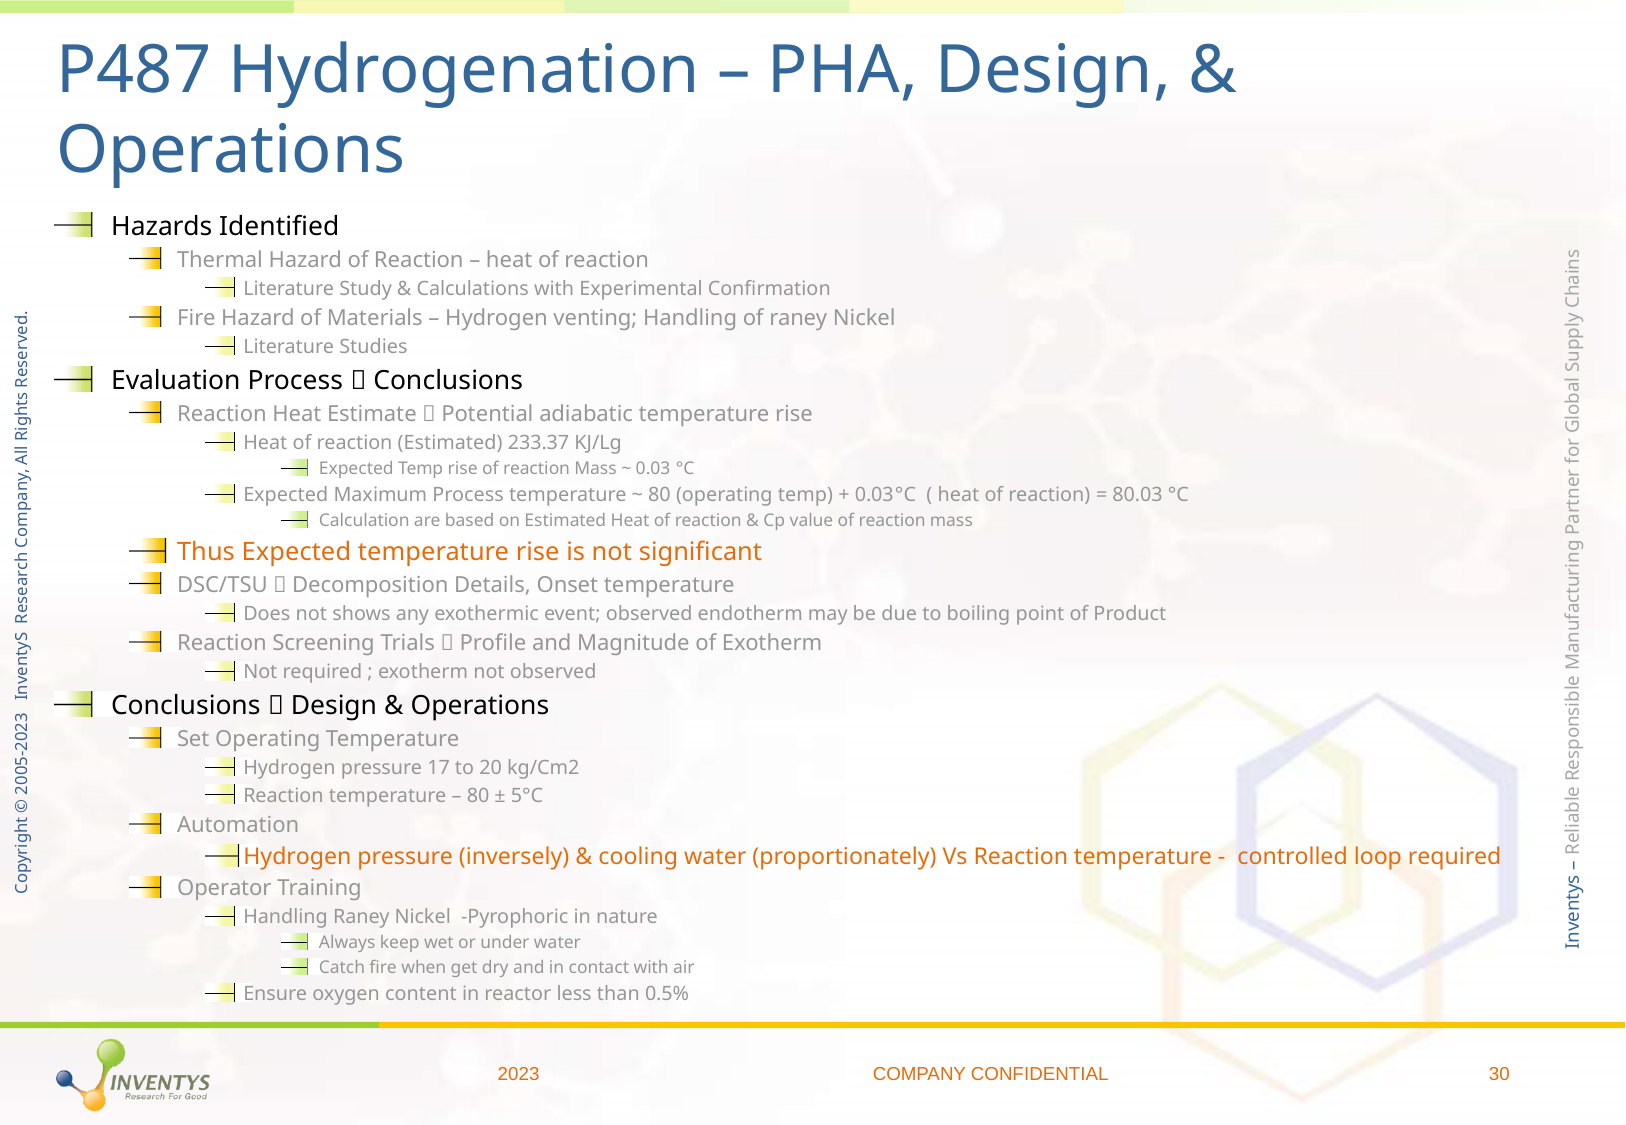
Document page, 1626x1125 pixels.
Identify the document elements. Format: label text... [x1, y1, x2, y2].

footer COMPANY CONFIDENTIAL [812, 1042, 1169, 1103]
slide_number 2023 [462, 1042, 575, 1103]
slide_number 30 [1412, 1042, 1525, 1103]
title P487 Hydrogenation – PHA, Design, & Operations [40, 37, 1585, 176]
list Hazards Identified Thermal Hazard of Reaction – heat of reaction Literature Study & Calculations with Experimental Confirmation Fire Hazard of Materials – Hydrogen venting; Handling of raney Nickel Literature Studies Evaluation Process  Conclusions Reaction Heat Estimate  Potential adiabatic temperature rise Heat of reaction (Estimated) 233.37 KJ/Lg Expected Temp rise of reaction Mass ~ 0.03 °C Expected Maximum Process temperature ~ 80 (operating temp) + 0.03°C ( heat of reaction) = 80.03 °C Calculation are based on Estimated Heat of reaction & Cp value of reaction mass Thus Expected temperature rise is not significant DSC/TSU  Decomposition Details, Onset temperature Does not shows any exothermic event; observed endotherm may be due to boiling point of Product Reaction Screening Trials  Profile and Magnitude of Exotherm Not required ; exotherm not observed Conclusions  Design & Operations Set Operating Temperature Hydrogen pressure 17 to 20 kg/Cm2 Reaction temperature – 80 ± 5°C Automation Hydrogen pressure (inversely) & cooling water (proportionately) Vs Reaction temperature - controlled loop required Operator Training Handling Raney Nickel -Pyrophoric in nature Always keep wet or under water Catch fire when get dry and in contact with air Ensure oxygen content in reactor less than 0.5% [38, 200, 1550, 1014]
picture [0, 0, 1626, 1125]
